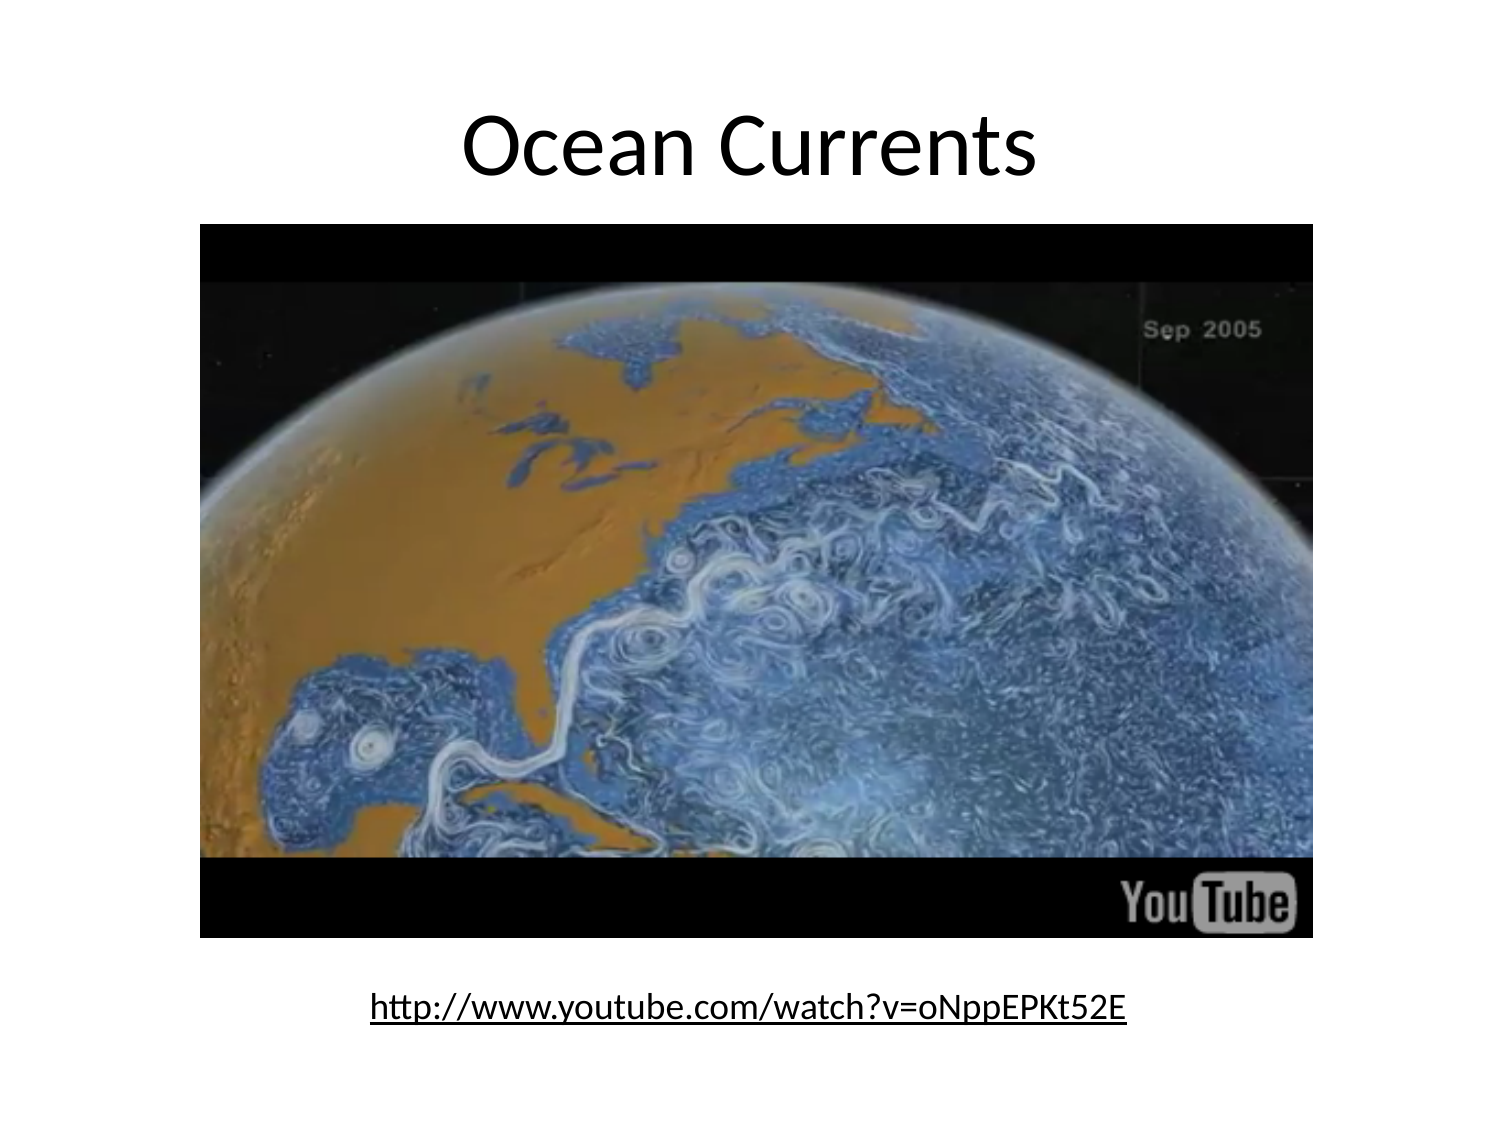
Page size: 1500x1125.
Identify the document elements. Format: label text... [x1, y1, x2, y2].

picture [199, 224, 1313, 938]
title Ocean Currents [75, 45, 1425, 233]
text_box http://www.youtube.com/watch?v=oNppEPKt52E [354, 974, 1151, 1035]
